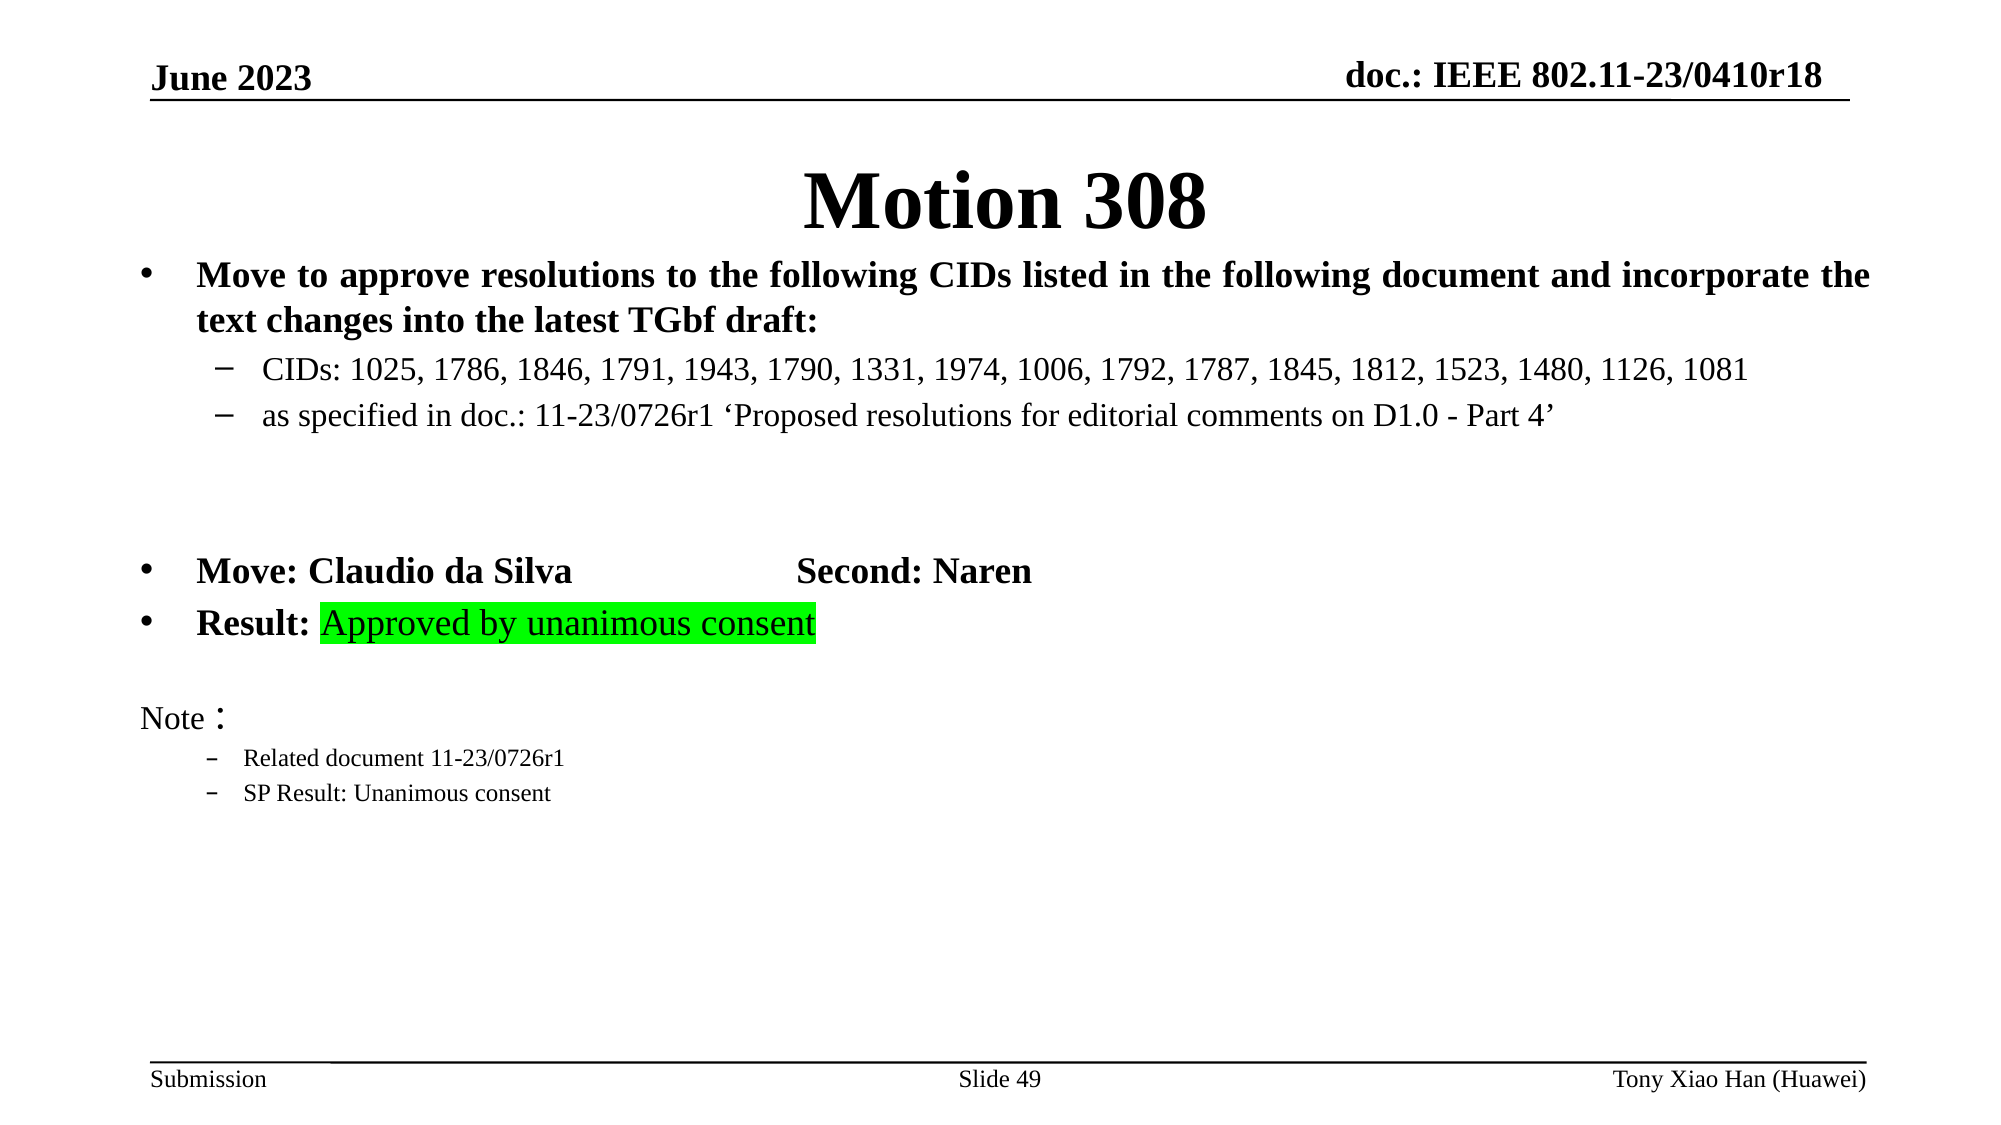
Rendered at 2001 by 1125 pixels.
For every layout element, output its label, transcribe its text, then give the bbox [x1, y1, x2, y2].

text_box Move to approve resolutions to the following CIDs listed in the following document and incorporate the text changes into the latest TGbf draft: CIDs: 1025, 1786, 1846, 1791, 1943, 1790, 1331, 1974, 1006, 1792, 1787, 1845, 1812, 1523, 1480, 1126, 1081 as specified in doc.: 11-23/0726r1 ‘Proposed resolutions for editorial comments on D1.0 - Part 4’ Move: Claudio da Silva Second: Naren Result: Approved by unanimous consent Note： Related document 11-23/0726r1 SP Result: Unanimous consent [125, 212, 1888, 900]
text_box Motion 308 [368, 137, 1644, 212]
